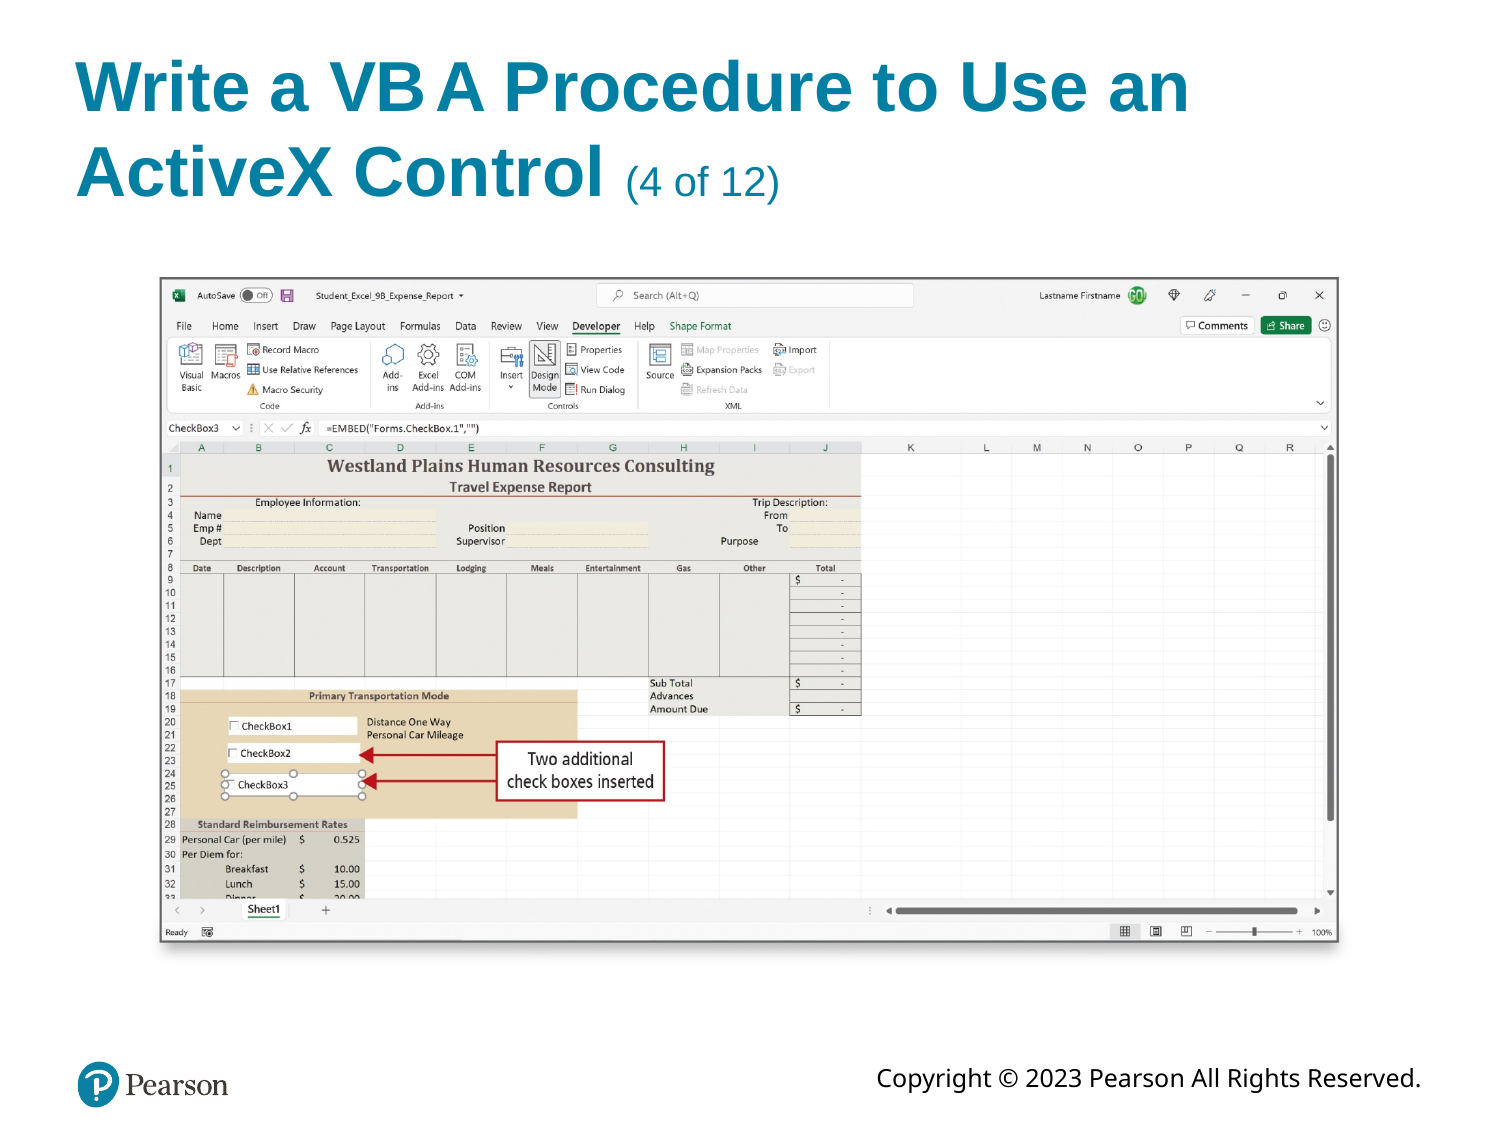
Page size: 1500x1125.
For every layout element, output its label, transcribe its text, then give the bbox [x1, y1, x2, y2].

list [140, 274, 1360, 975]
title Write a V B A Procedure to Use an ActiveX Control (4 of 12) [75, 30, 1425, 211]
